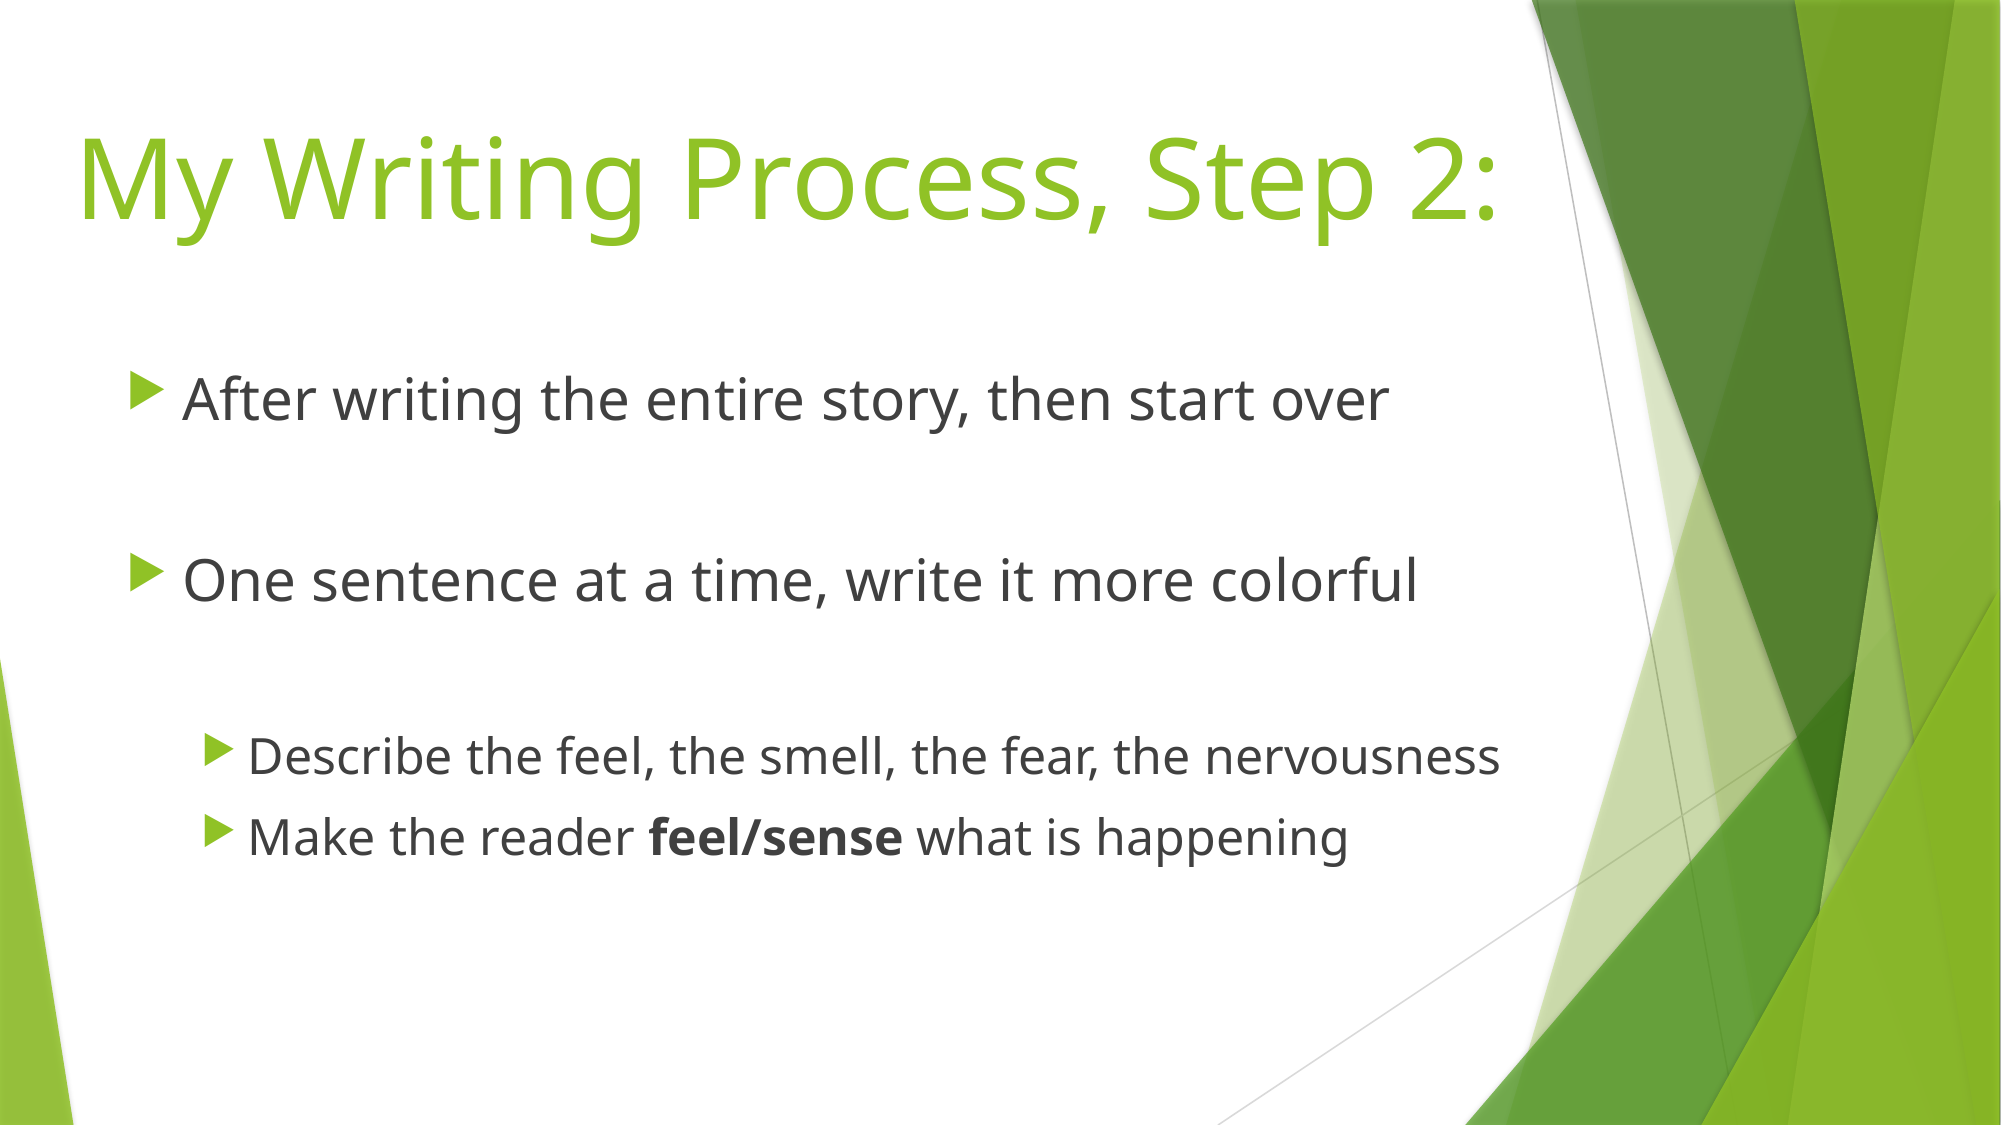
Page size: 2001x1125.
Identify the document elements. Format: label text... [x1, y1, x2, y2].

title My Writing Process, Step 2: [59, 99, 1577, 317]
list After writing the entire story, then start over One sentence at a time, write it more colorful Describe the feel, the smell, the fear, the nervousness Make the reader feel/sense what is happening [111, 354, 1522, 992]
